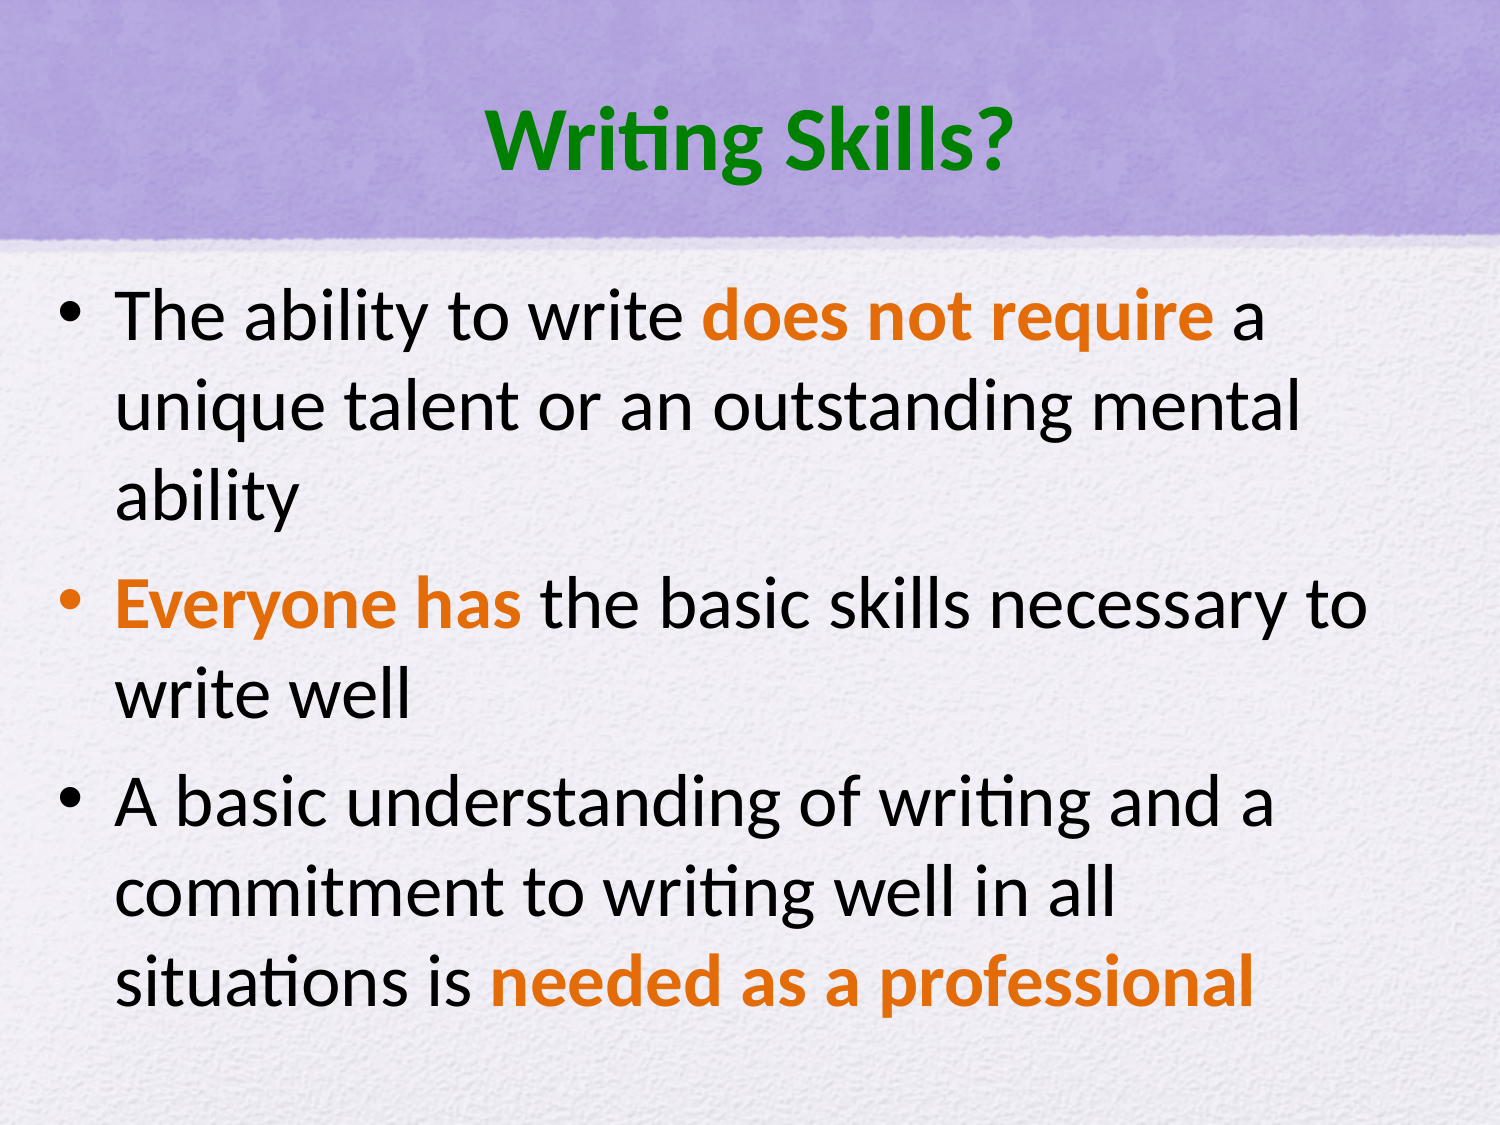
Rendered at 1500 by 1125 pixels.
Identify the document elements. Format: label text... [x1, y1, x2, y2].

text_box The ability to write does not require a unique talent or an outstanding mental ability Everyone has the basic skills necessary to write well A basic understanding of writing and a commitment to writing well in all situations is needed as a professional [55, 263, 1453, 1022]
title Writing Skills? [479, 37, 1021, 228]
picture [0, 225, 1500, 1125]
